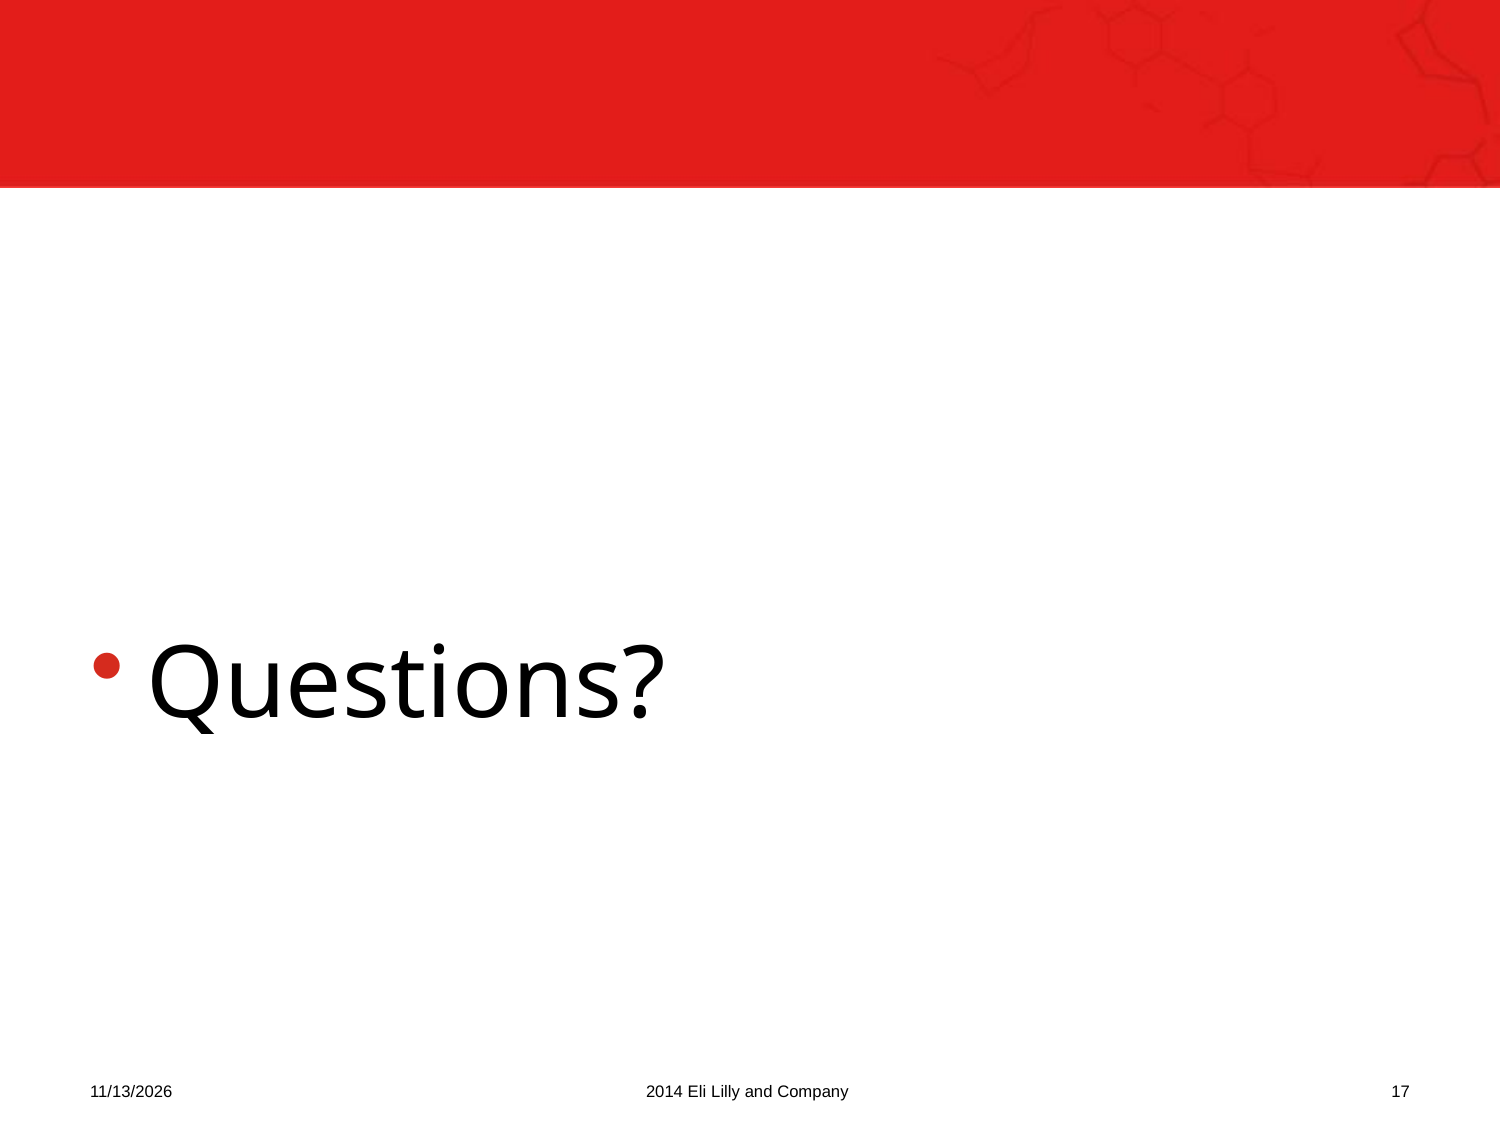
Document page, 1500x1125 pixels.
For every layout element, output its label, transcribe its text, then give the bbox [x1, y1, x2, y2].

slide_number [74, 1072, 426, 1109]
footer 2014 Eli Lilly and Company [512, 1072, 988, 1111]
picture [0, 0, 1500, 188]
list Questions? [75, 216, 1425, 1044]
slide_number 17 [1074, 1072, 1426, 1114]
